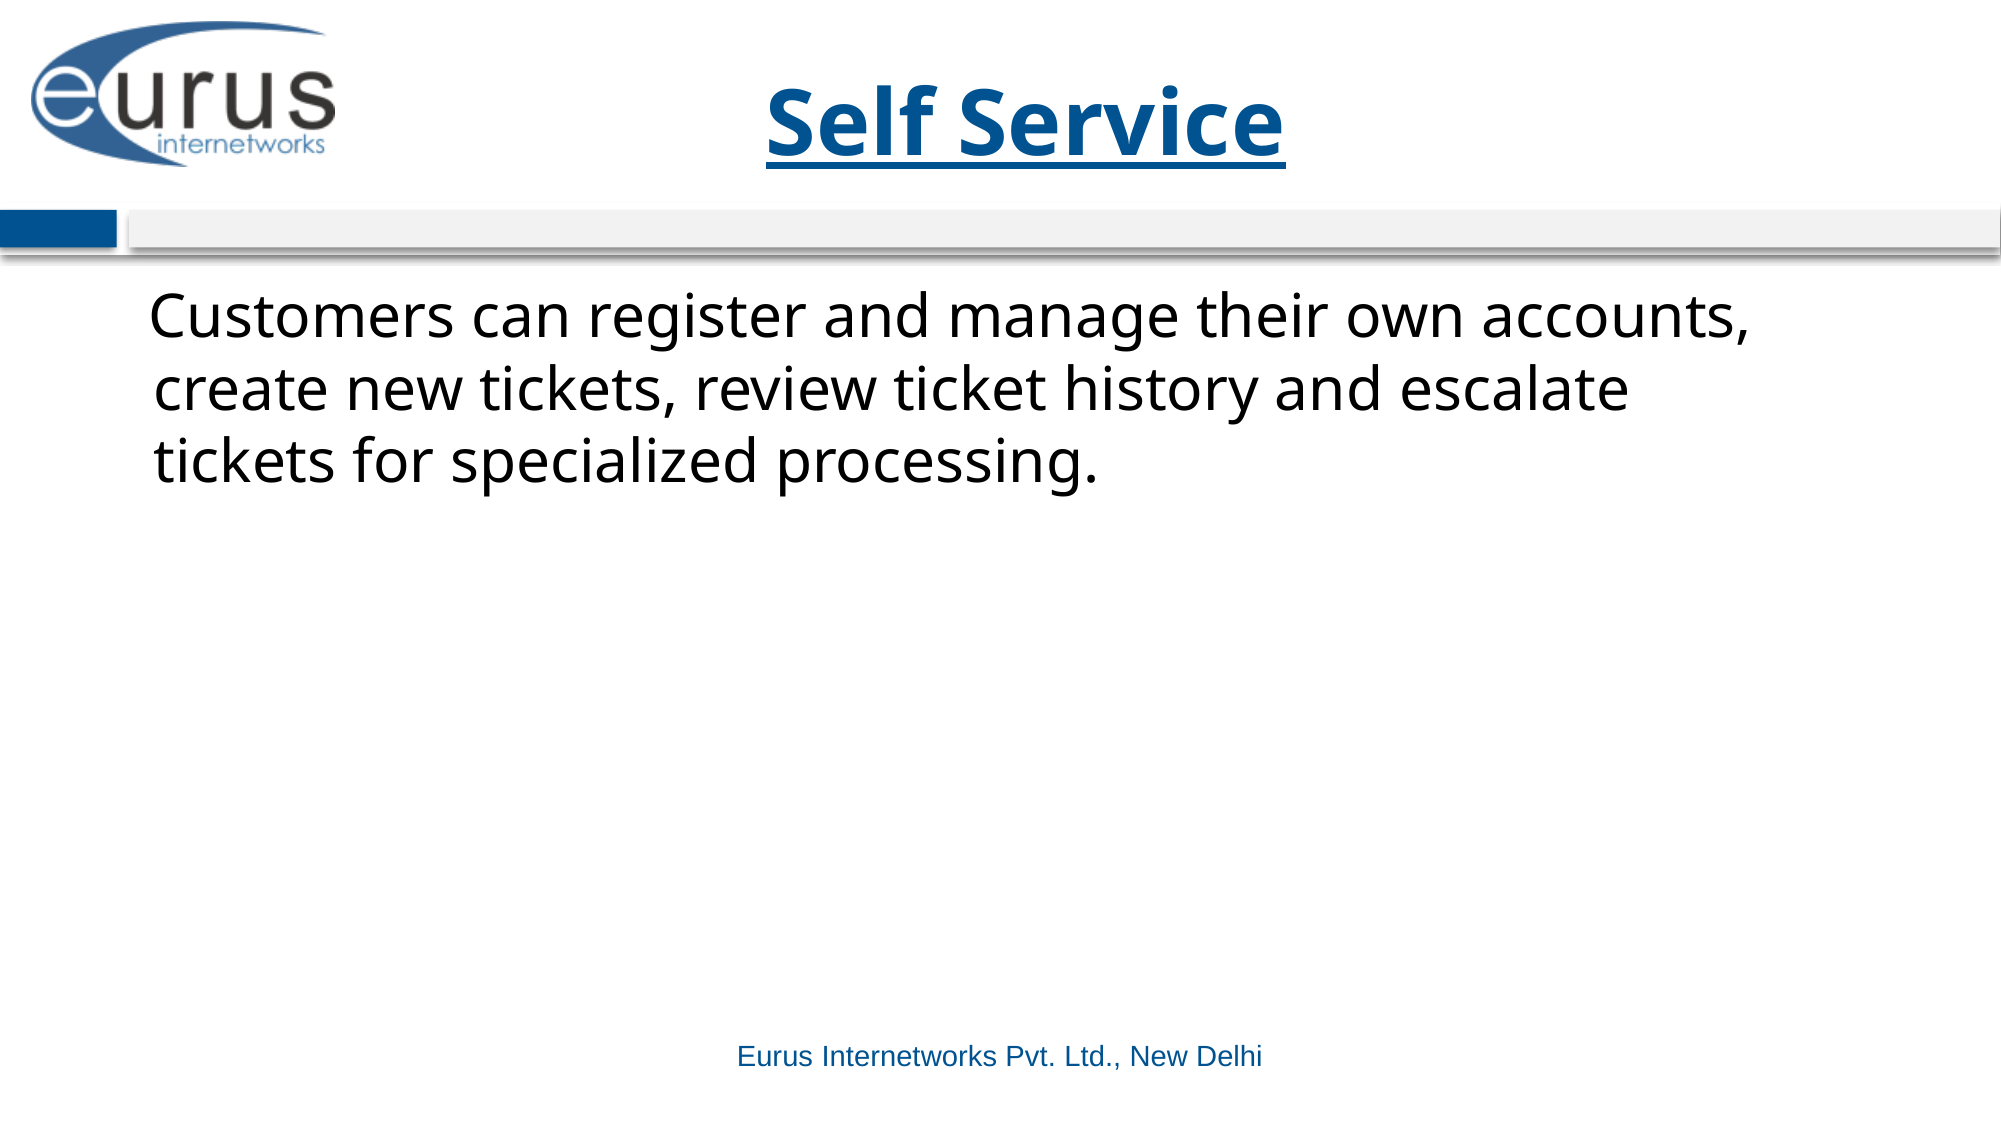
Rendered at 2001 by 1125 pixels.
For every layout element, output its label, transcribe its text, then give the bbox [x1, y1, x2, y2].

list Customers can register and manage their own accounts, create new tickets, review ticket history and escalate tickets for specialized processing. [86, 269, 1812, 984]
title Self Service [134, 37, 1918, 200]
text_box Eurus Internetworks Pvt. Ltd., New Delhi [0, 1024, 2000, 1085]
picture [31, 21, 335, 167]
